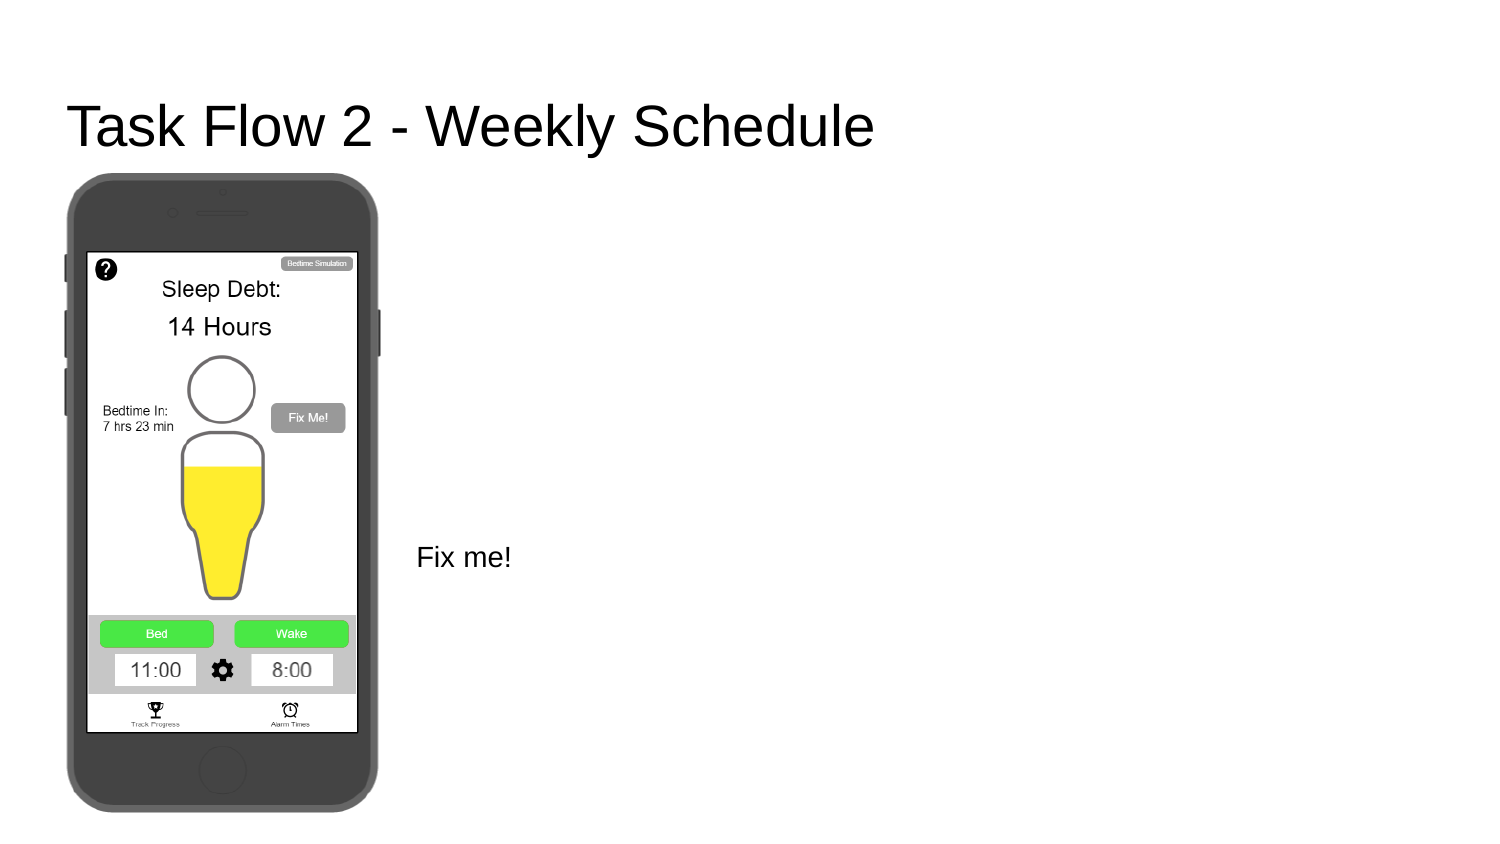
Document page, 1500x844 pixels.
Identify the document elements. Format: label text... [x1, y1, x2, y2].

picture [50, 166, 390, 816]
text_box Fix me! [401, 522, 529, 593]
title Task Flow 2 - Weekly Schedule [51, 72, 1449, 167]
